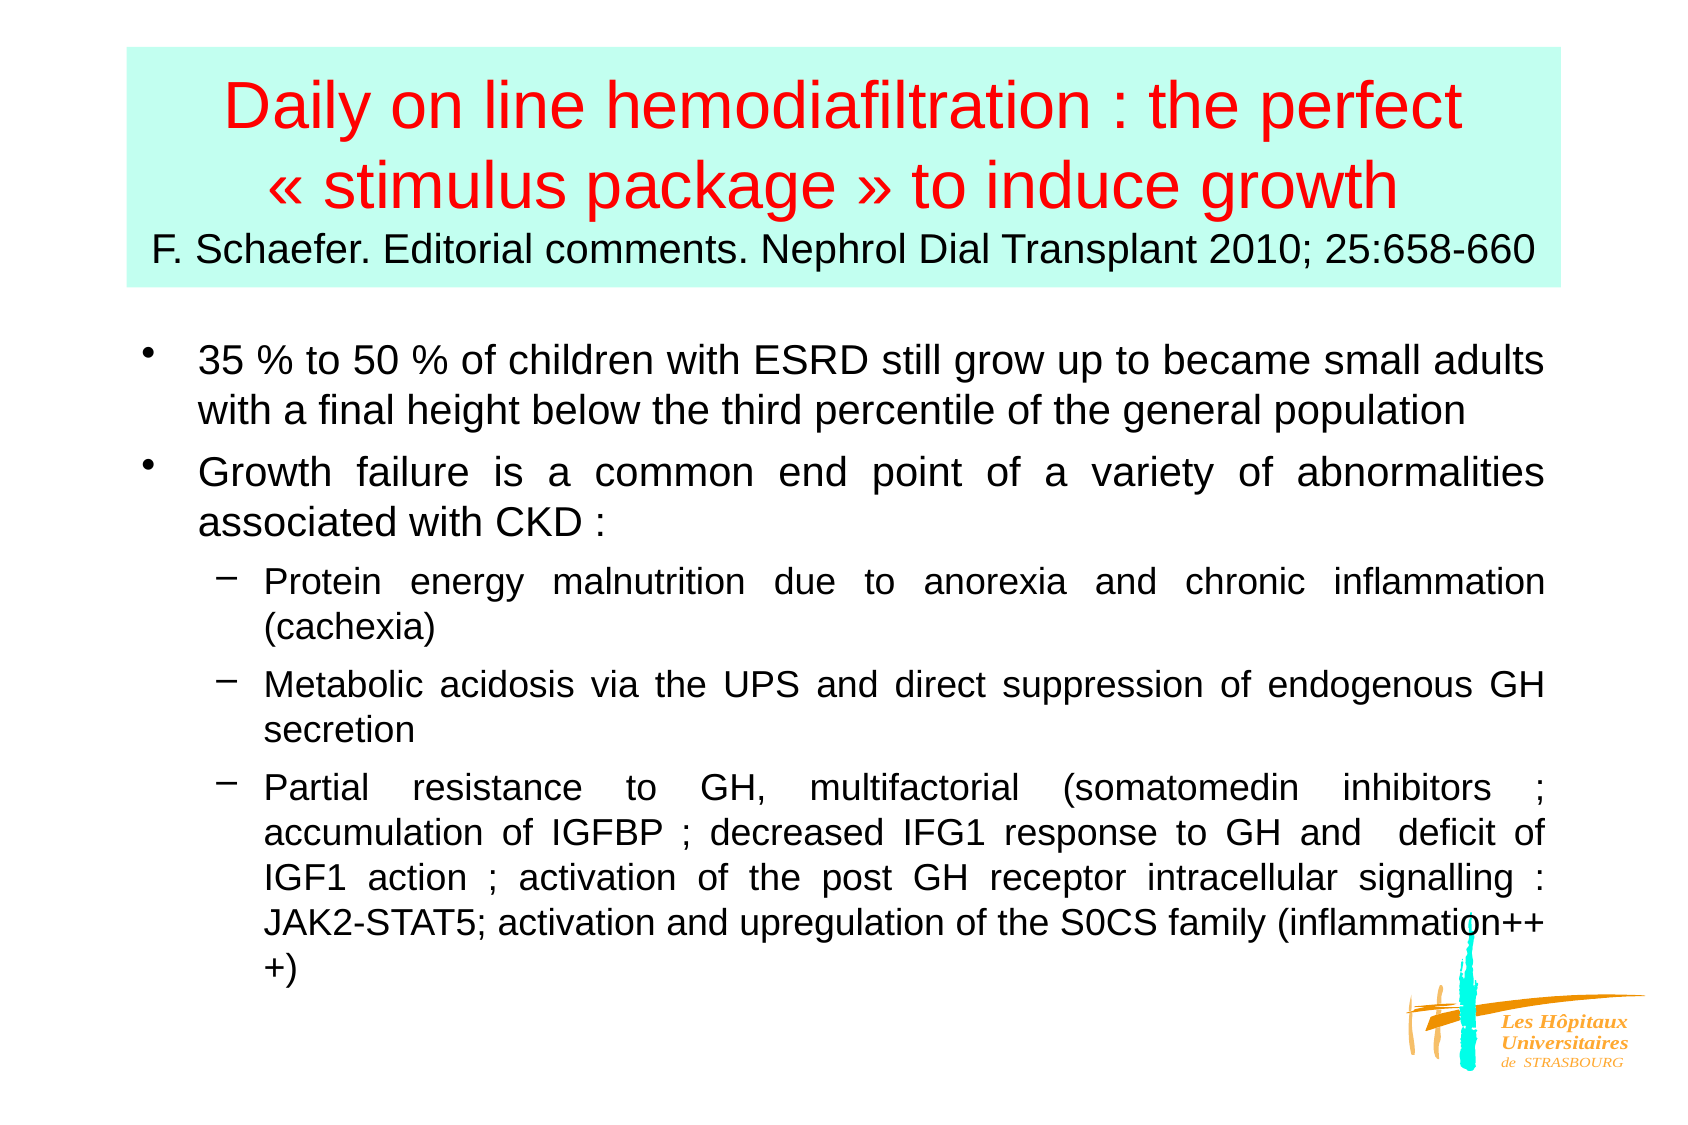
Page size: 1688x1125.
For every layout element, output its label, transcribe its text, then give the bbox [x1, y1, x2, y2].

list 35 % to 50 % of children with ESRD still grow up to became small adults with a final height below the third percentile of the general population Growth failure is a common end point of a variety of abnormalities associated with CKD : Protein energy malnutrition due to anorexia and chronic inflammation (cachexia) Metabolic acidosis via the UPS and direct suppression of endogenous GH secretion Partial resistance to GH, multifactorial (somatomedin inhibitors ; accumulation of IGFBP ; decreased IFG1 response to GH and deficit of IGF1 action ; activation of the post GH receptor intracellular signalling : JAK2-STAT5; activation and upregulation of the S0CS family (inflammation+++) [126, 324, 1561, 1000]
title Daily on line hemodiafiltration : the perfect « stimulus package » to induce growth F. Schaefer. Editorial comments. Nephrol Dial Transplant 2010; 25:658-660 [126, 46, 1561, 288]
